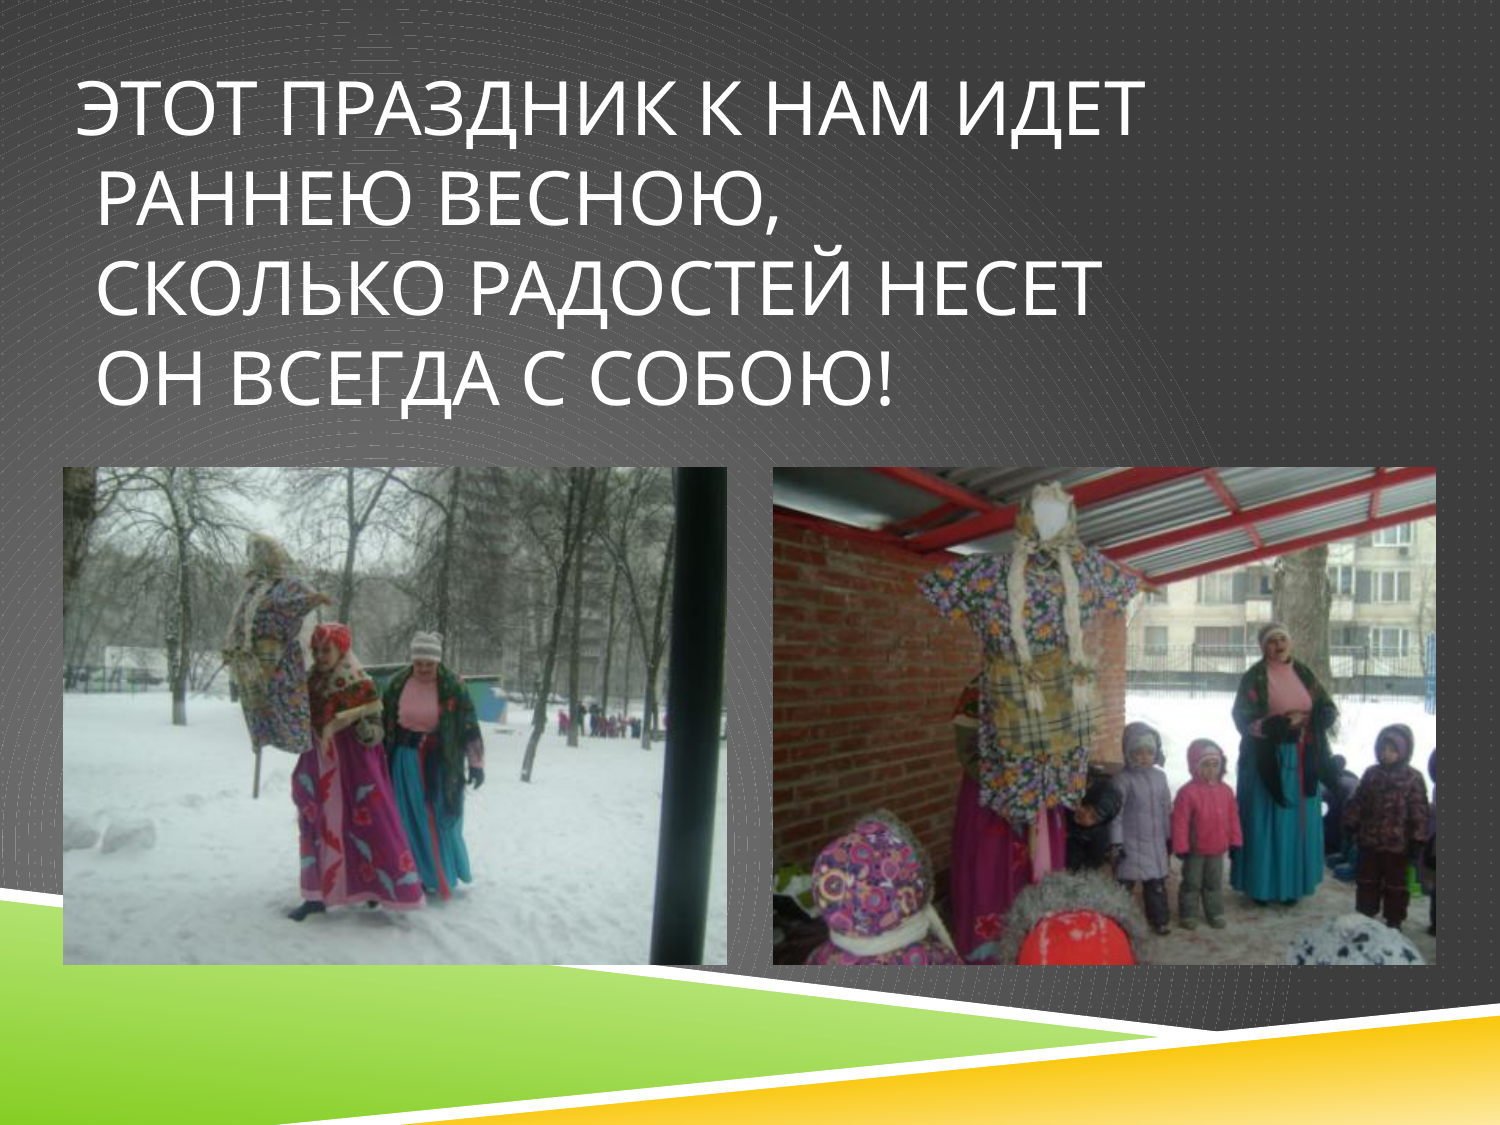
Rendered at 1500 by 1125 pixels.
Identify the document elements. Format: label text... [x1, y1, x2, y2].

title Этот праздник к нам идет Раннею весною, Сколько радостей несет Он всегда с собою! [75, 24, 1425, 457]
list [773, 467, 1436, 965]
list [63, 466, 727, 965]
